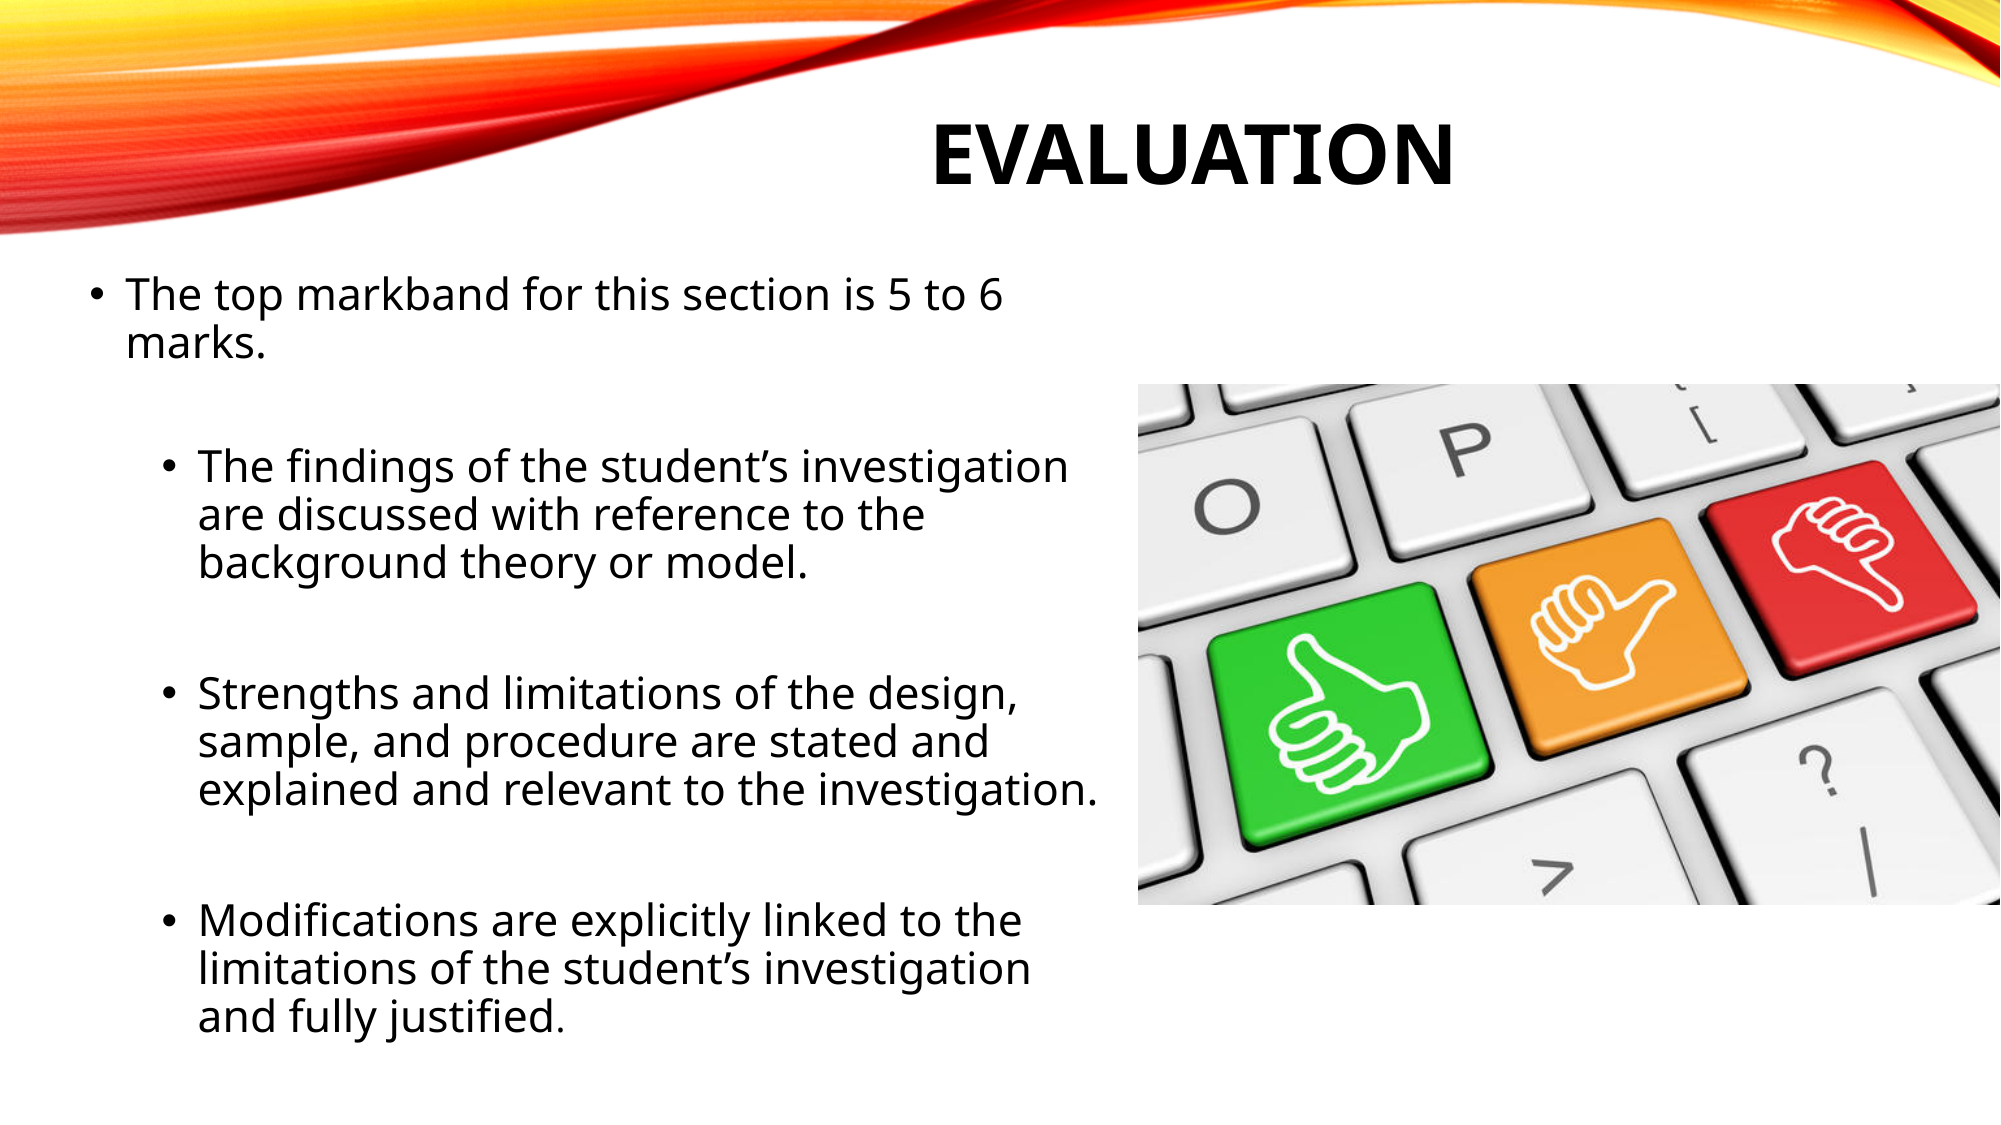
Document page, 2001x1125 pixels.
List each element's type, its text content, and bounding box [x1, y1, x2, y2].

picture [1137, 384, 2000, 905]
title evaluation [60, 51, 1474, 264]
picture [0, 0, 2000, 237]
list The top markband for this section is 5 to 6 marks. The findings of the student’s investigation are discussed with reference to the background theory or model. Strengths and limitations of the design, sample, and procedure are stated and explained and relevant to the investigation. Modifications are explicitly linked to the limitations of the student’s investigation and fully justified. [74, 264, 1138, 1067]
